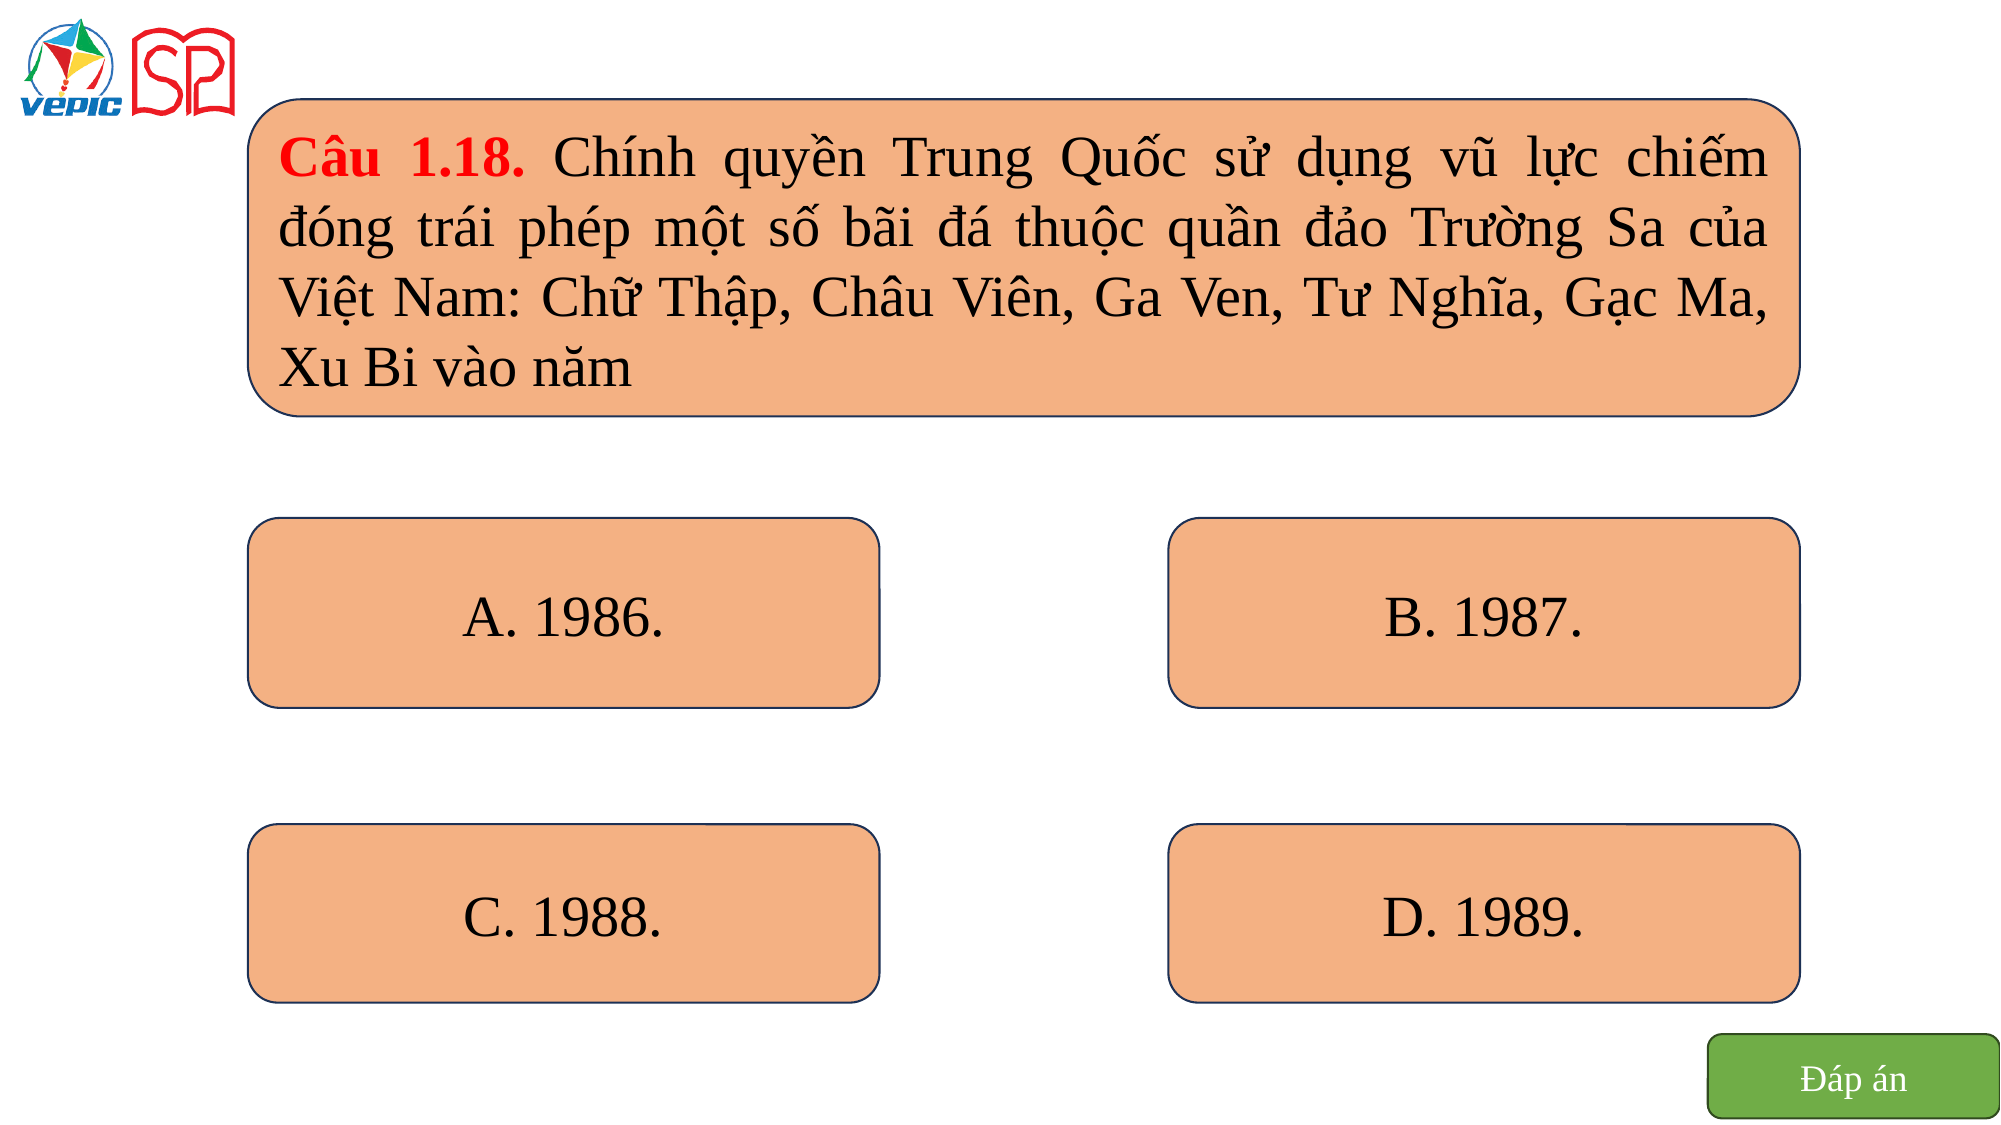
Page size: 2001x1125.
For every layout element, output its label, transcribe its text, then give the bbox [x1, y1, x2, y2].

text_box C. 1988. [246, 823, 881, 1004]
text_box A. 1986. [246, 516, 881, 709]
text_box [132, 27, 235, 117]
text_box D. 1989. [1167, 823, 1802, 1004]
text_box B. 1987. [1167, 516, 1802, 709]
picture [19, 15, 122, 117]
text_box Câu 1.18. Chính quyền Trung Quốc sử dụng vũ lực chiếm đóng trái phép một số bãi đá thuộc quần đảo Trường Sa của Việt Nam: Chữ Thập, Châu Viên, Ga Ven, Tư Nghĩa, Gạc Ma, Xu Bi vào năm [246, 98, 1801, 418]
text_box Đáp án [1706, 1033, 2000, 1120]
